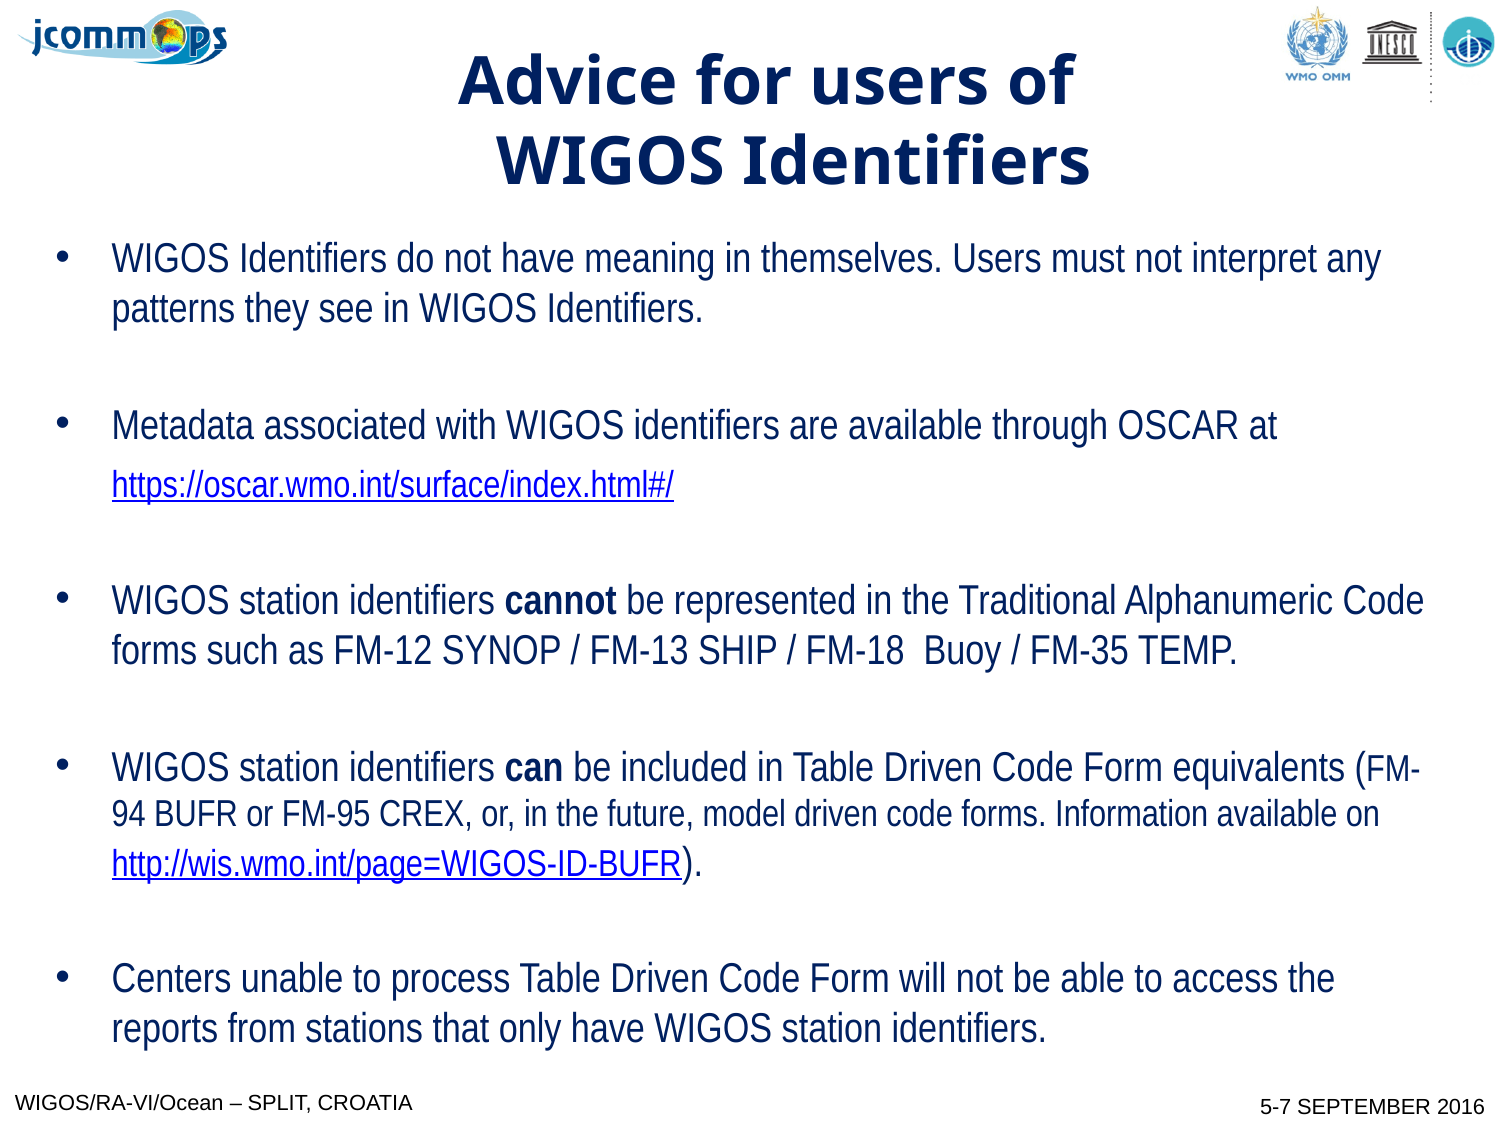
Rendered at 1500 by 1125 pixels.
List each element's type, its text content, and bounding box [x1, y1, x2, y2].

picture [1281, 5, 1495, 103]
list WIGOS Identifiers do not have meaning in themselves. Users must not interpret any patterns they see in WIGOS Identifiers. Metadata associated with WIGOS identifiers are available through OSCAR at https://oscar.wmo.int/surface/index.html#/ WIGOS station identifiers cannot be represented in the Traditional Alphanumeric Code forms such as FM-12 SYNOP / FM-13 SHIP / FM-18 Buoy / FM-35 TEMP. WIGOS station identifiers can be included in Table Driven Code Form equivalents (FM-94 BUFR or FM-95 CREX, or, in the future, model driven code forms. Information available on http://wis.wmo.int/page=WIGOS-ID-BUFR). Centers unable to process Table Driven Code Form will not be able to access the reports from stations that only have WIGOS station identifiers. [40, 223, 1457, 1058]
picture [17, 10, 227, 65]
list Advice for users of WIGOS Identifiers [255, 0, 1278, 223]
